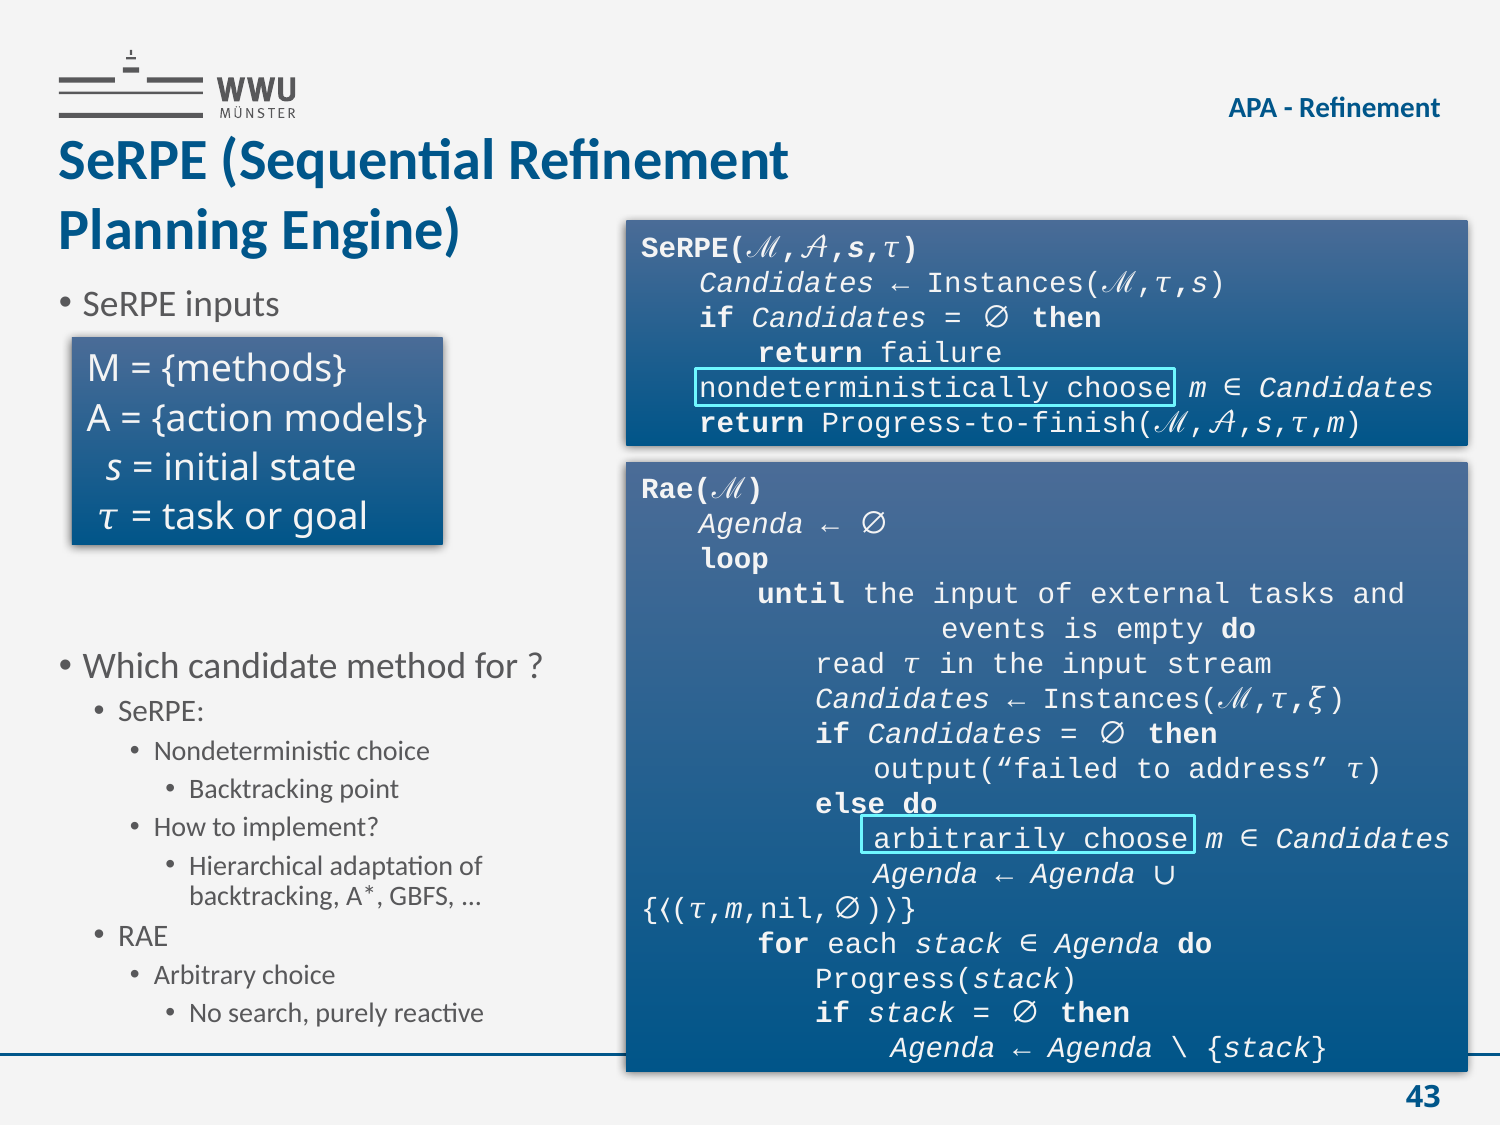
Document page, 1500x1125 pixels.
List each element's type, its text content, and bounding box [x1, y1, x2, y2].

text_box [626, 462, 1468, 1043]
text_box M = {methods} A = {action models} s = initial state 𝜏 = task or goal [71, 337, 443, 545]
slide_number APA - Refinement [590, 63, 1442, 123]
slide_number 43 [1322, 1058, 1441, 1118]
title SeRPE (Sequential Refinement Planning Engine) [59, 167, 1442, 262]
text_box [626, 220, 1468, 448]
